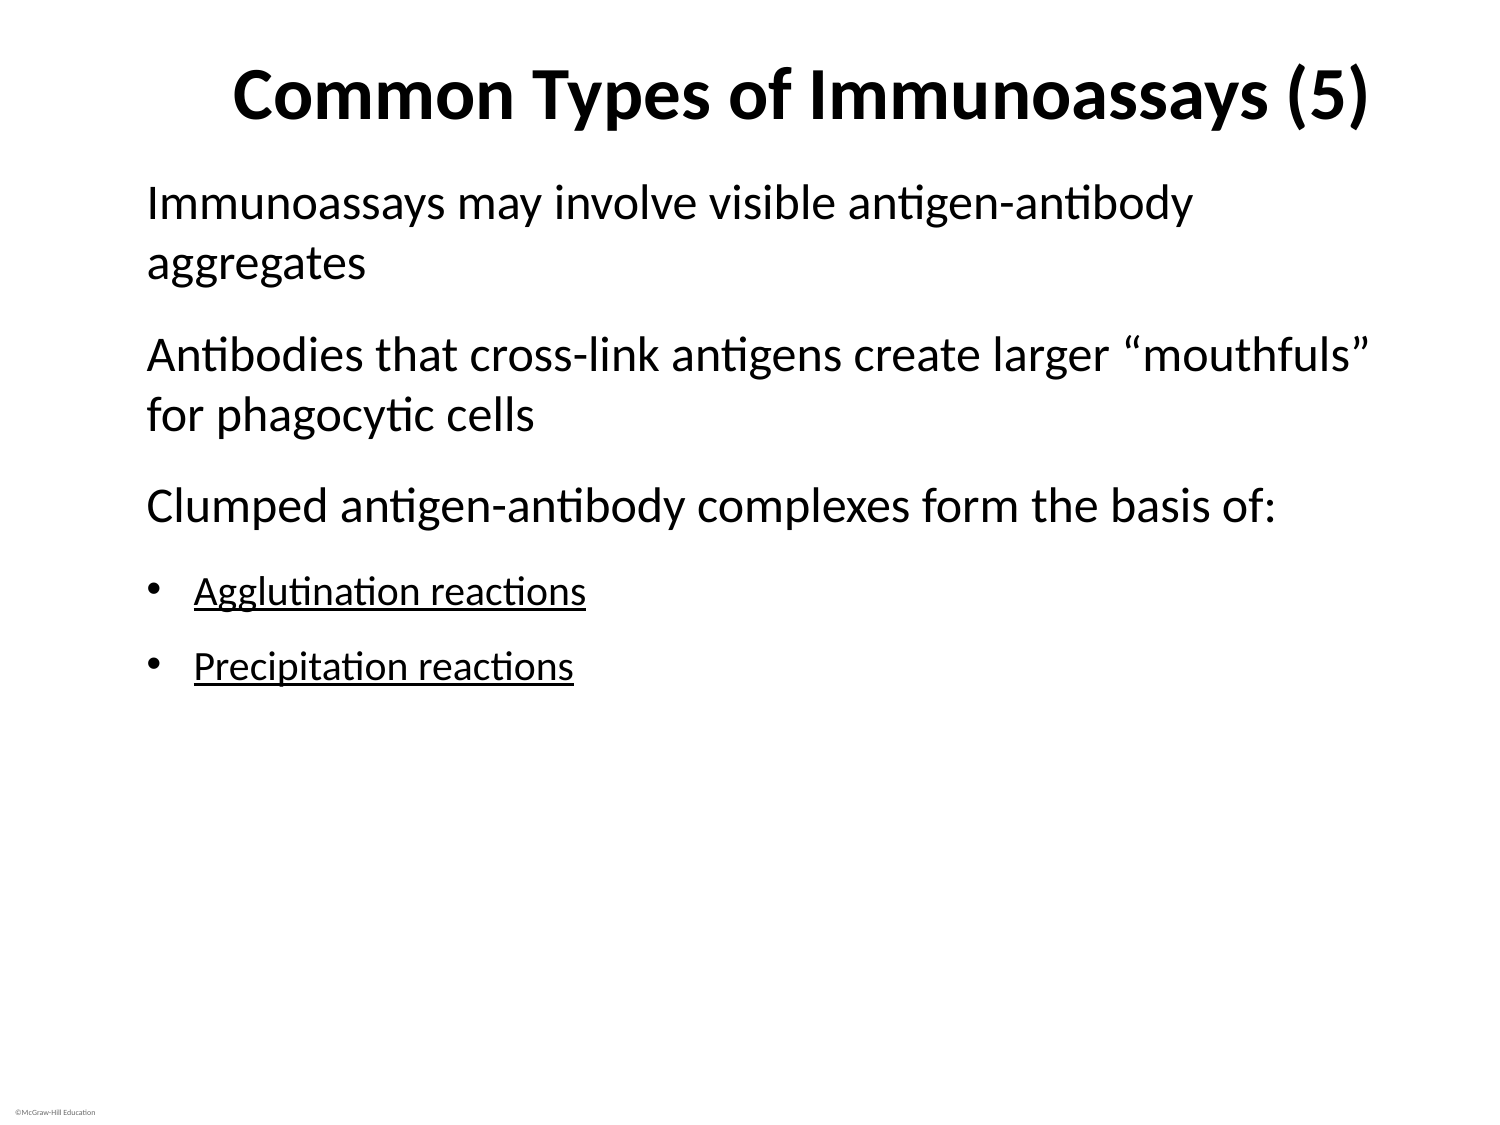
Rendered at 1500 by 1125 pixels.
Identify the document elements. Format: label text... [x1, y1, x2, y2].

title Common Types of Immunoassays (5) [206, 37, 1400, 138]
list Immunoassays may involve visible antigen-antibody aggregates Antibodies that cross-link antigens create larger “mouthfuls” for phagocytic cells Clumped antigen-antibody complexes form the basis of: Agglutination reactions Precipitation reactions [131, 162, 1404, 738]
